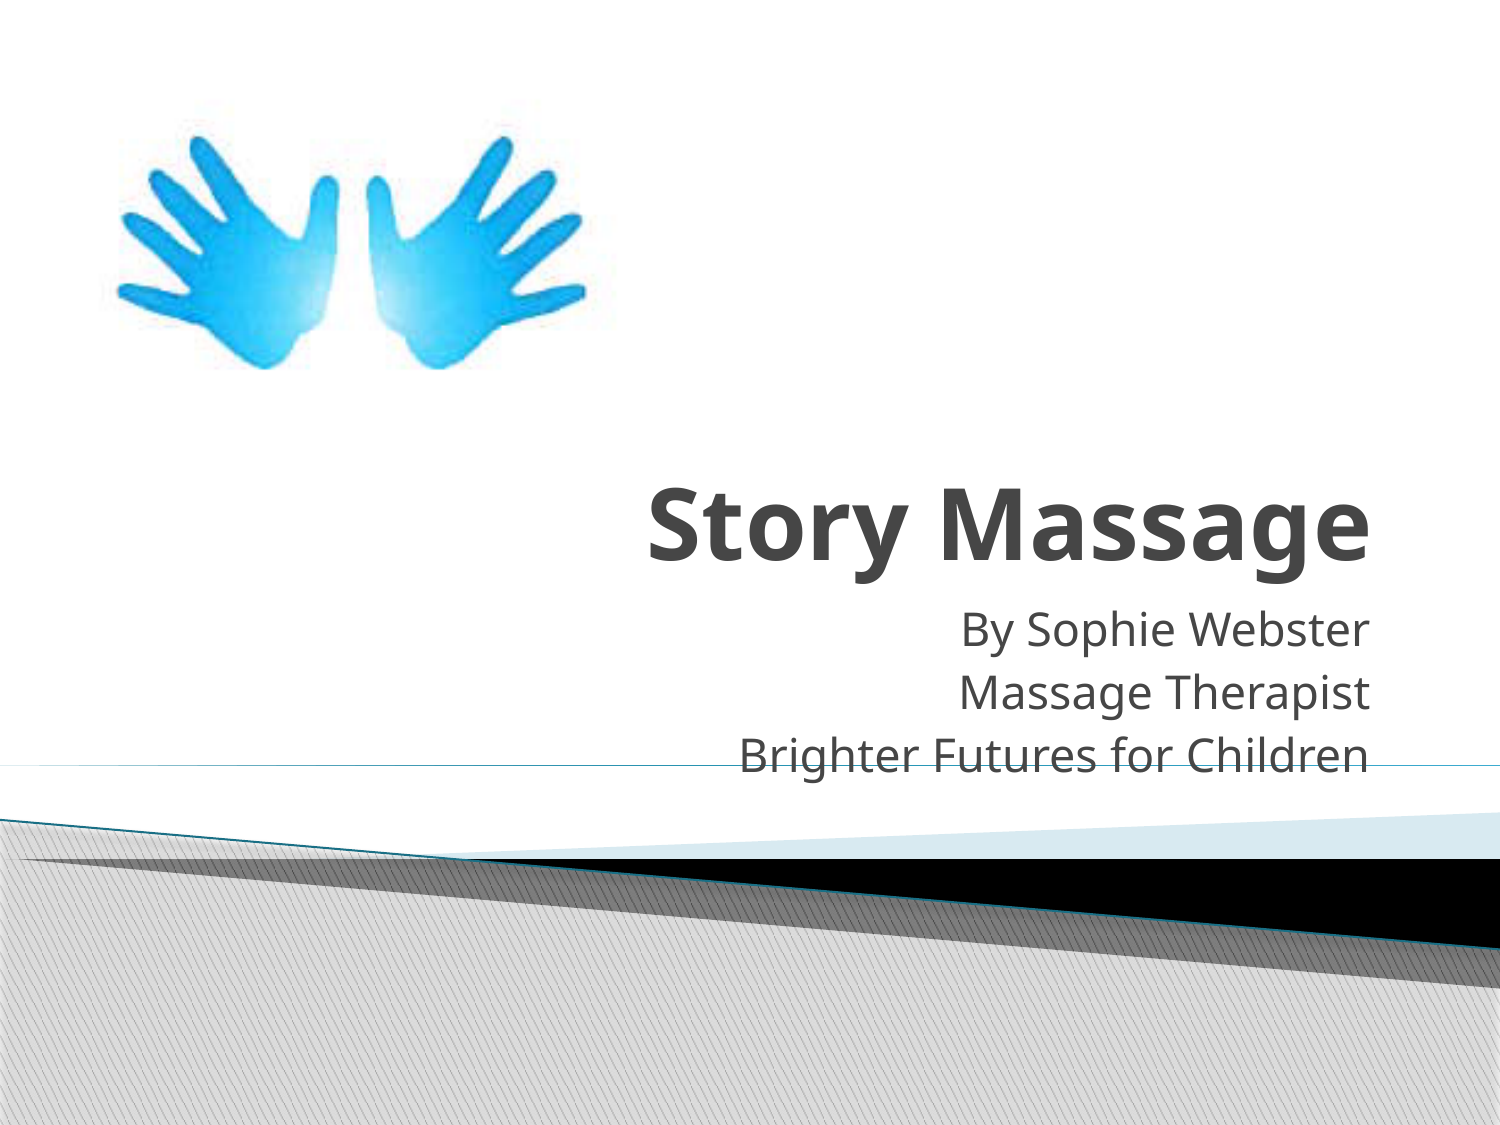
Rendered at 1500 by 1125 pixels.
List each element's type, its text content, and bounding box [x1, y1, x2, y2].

title Story Massage [112, 287, 1388, 588]
subtitle By Sophie Webster Massage Therapist Brighter Futures for Children [112, 592, 1388, 790]
picture [29, 22, 644, 478]
picture [5, 859, 1500, 989]
